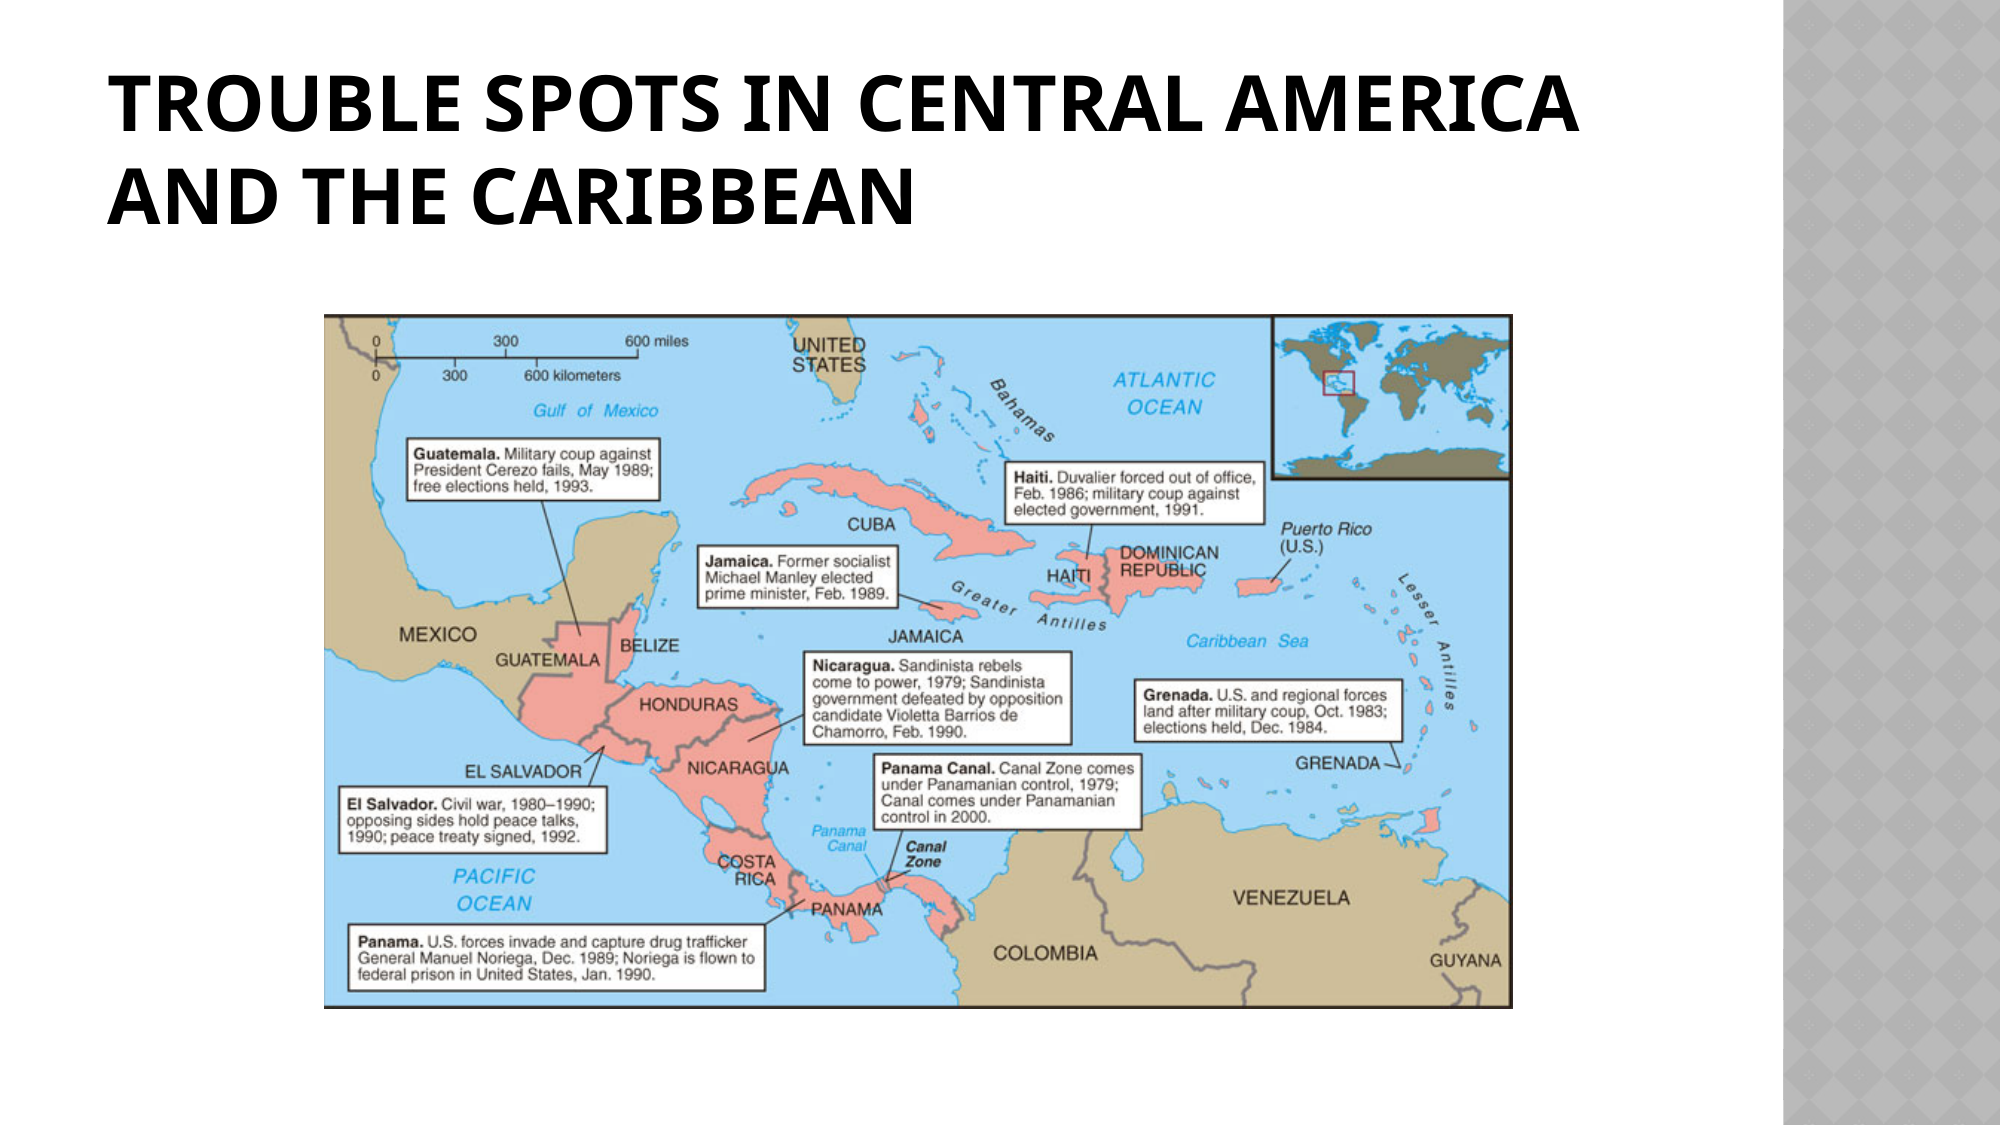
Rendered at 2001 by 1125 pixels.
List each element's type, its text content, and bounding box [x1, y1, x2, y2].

title Trouble Spots in Central America and the Caribbean [99, 52, 1684, 240]
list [324, 314, 1513, 1009]
